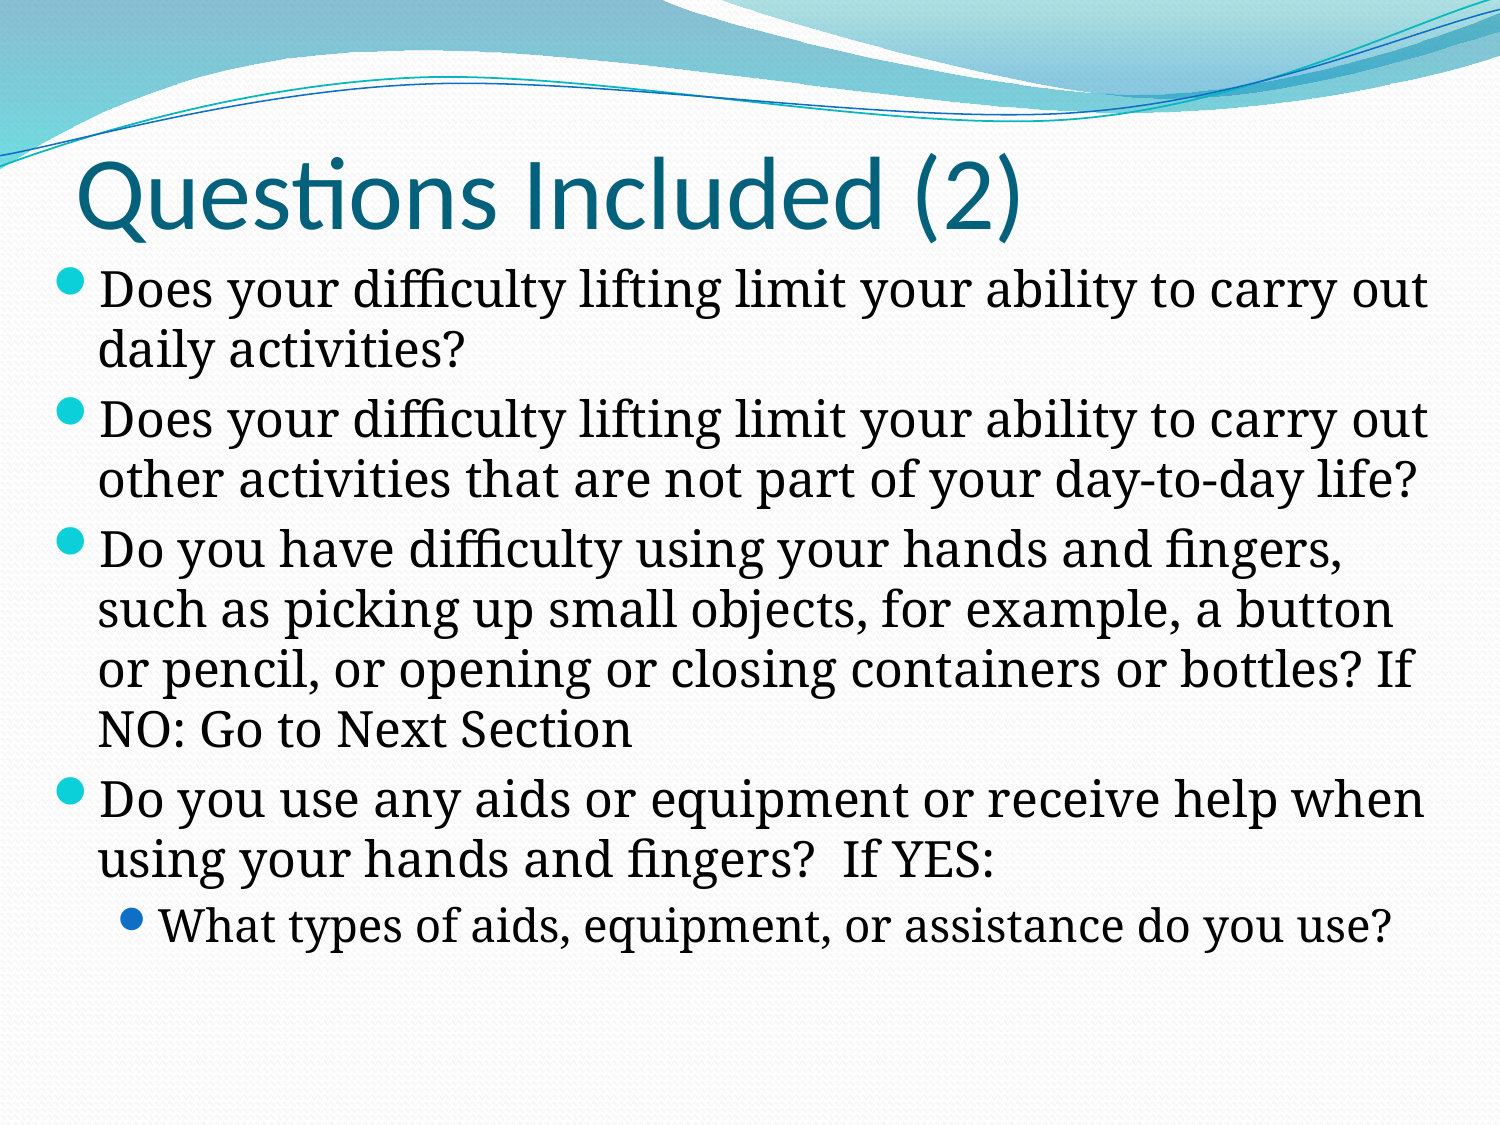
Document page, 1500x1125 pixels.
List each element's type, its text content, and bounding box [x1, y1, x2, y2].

title Questions Included (2) [74, 74, 1426, 249]
list Does your difficulty lifting limit your ability to carry out daily activities? Does your difficulty lifting limit your ability to carry out other activities that are not part of your day-to-day life? Do you have difficulty using your hands and fingers, such as picking up small objects, for example, a button or pencil, or opening or closing containers or bottles? If NO: Go to Next Section Do you use any aids or equipment or receive help when using your hands and fingers? If YES: What types of aids, equipment, or assistance do you use? [37, 249, 1451, 1038]
